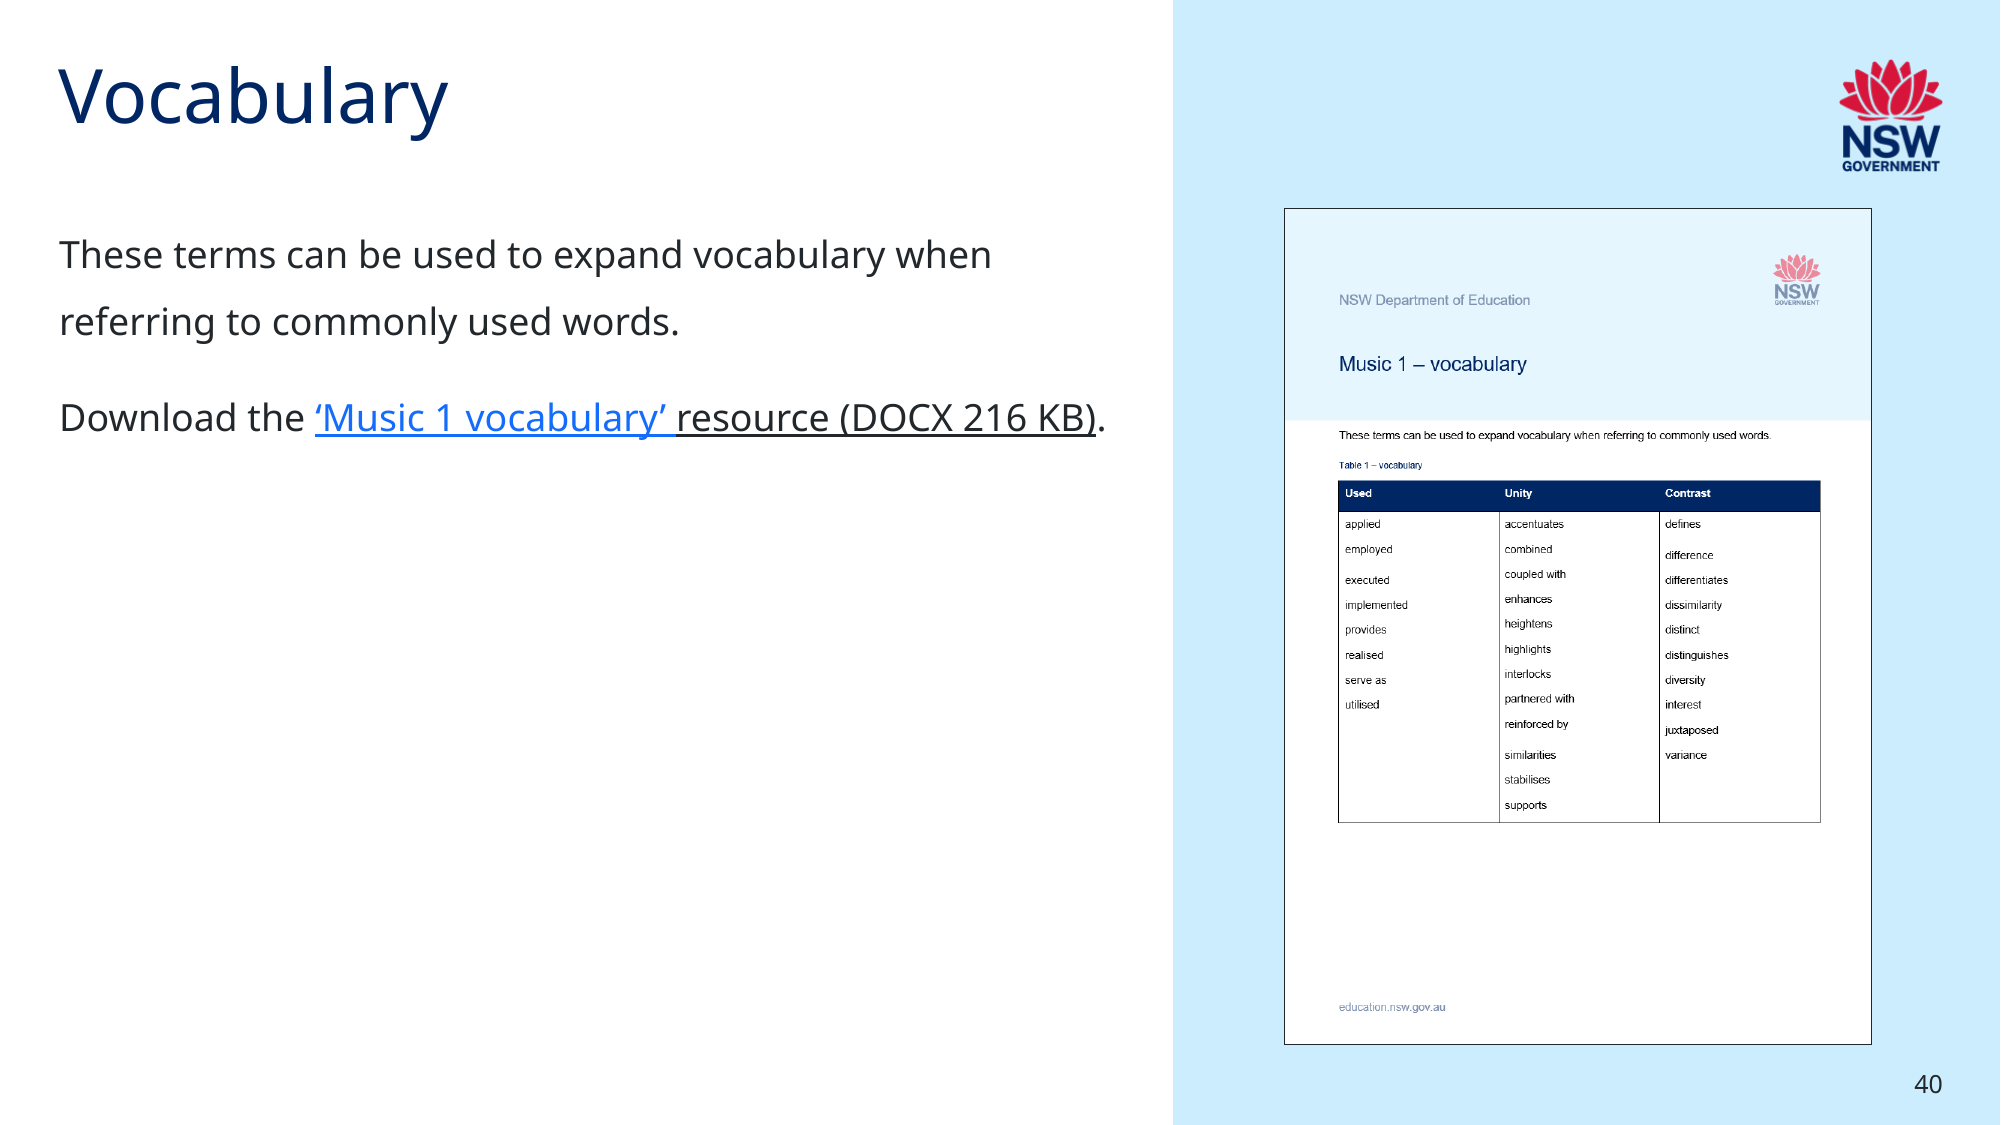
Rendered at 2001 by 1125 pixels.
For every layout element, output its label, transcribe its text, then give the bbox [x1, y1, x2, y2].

picture [1284, 208, 1872, 1045]
title Vocabulary [59, 59, 1117, 149]
picture [1839, 59, 1943, 172]
list These terms can be used to expand vocabulary when referring to commonly used words. Download the ‘Music 1 vocabulary’ resource (DOCX 216 KB). [59, 208, 1117, 956]
